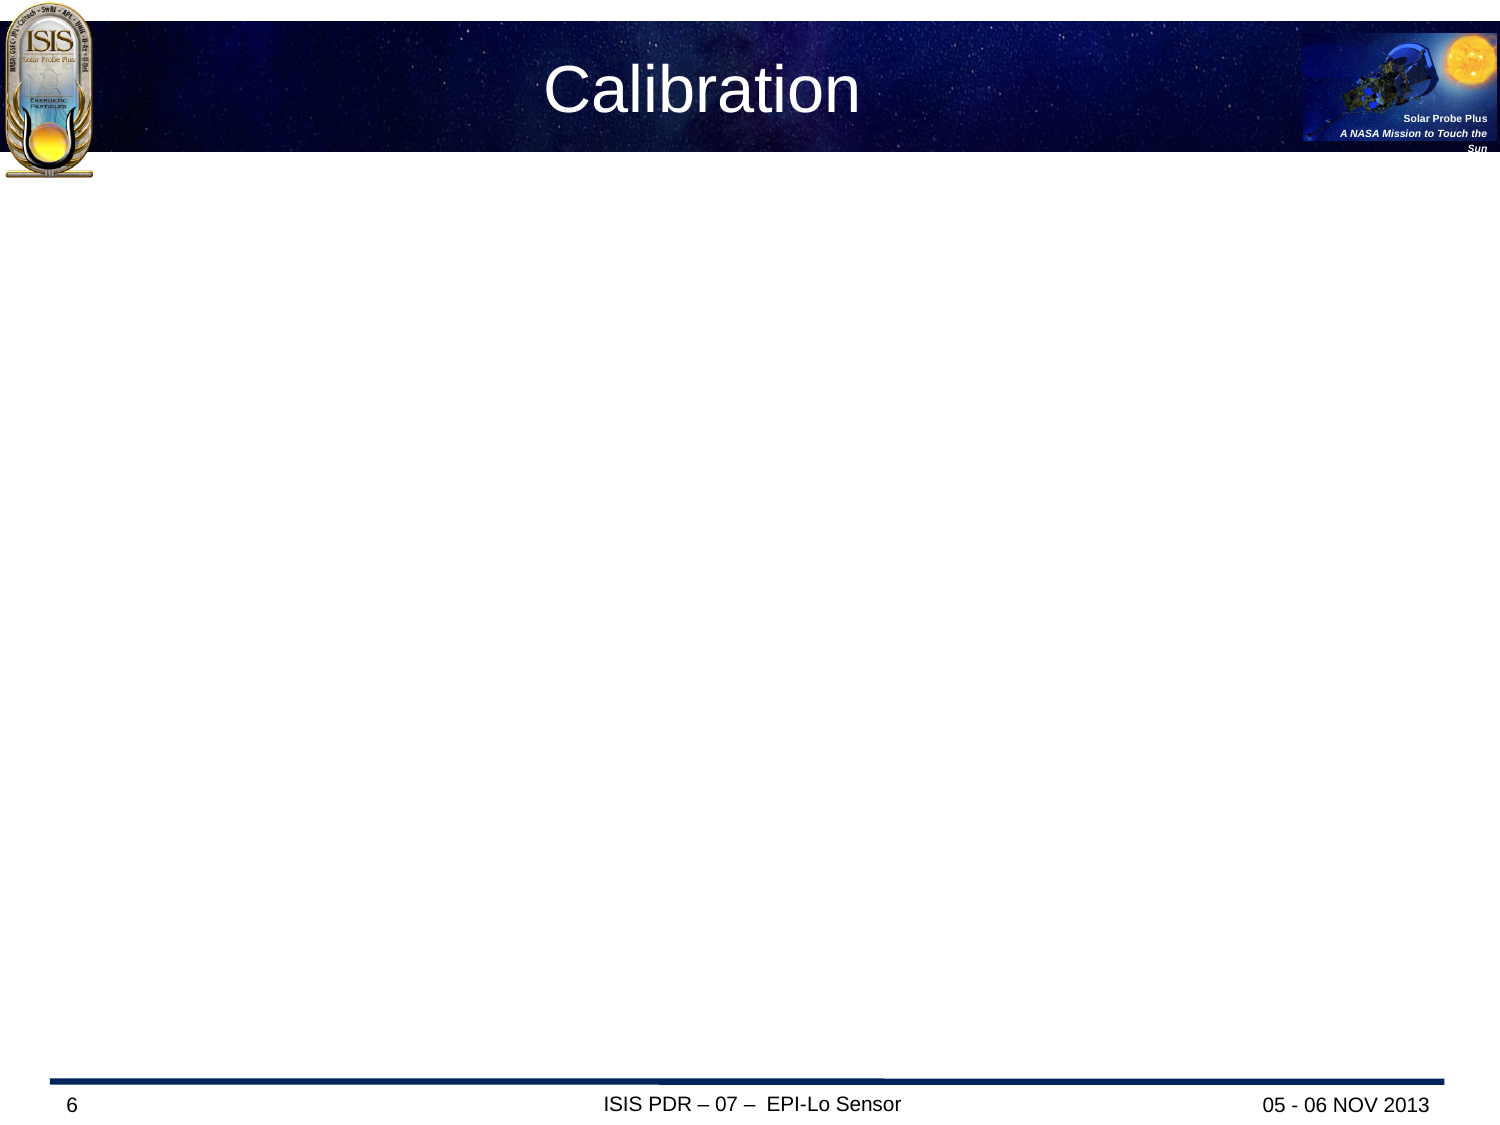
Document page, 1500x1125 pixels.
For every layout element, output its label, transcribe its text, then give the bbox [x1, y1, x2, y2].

picture [0, 0, 1500, 179]
title Calibration [111, 30, 1294, 142]
